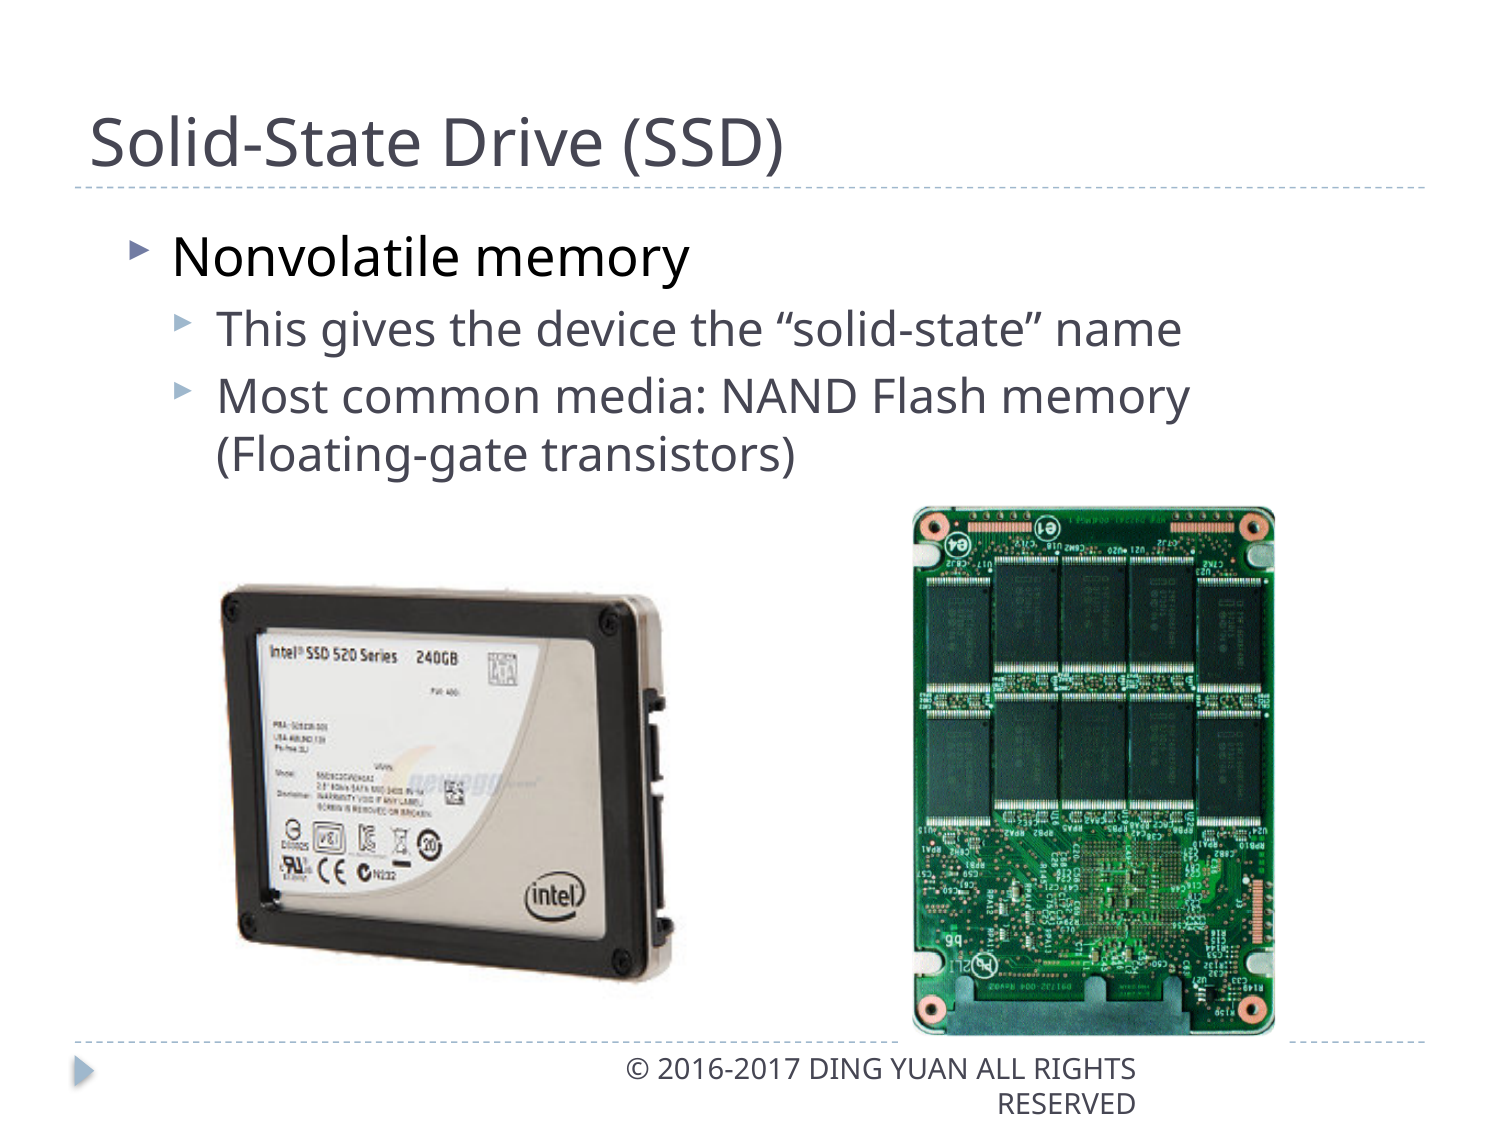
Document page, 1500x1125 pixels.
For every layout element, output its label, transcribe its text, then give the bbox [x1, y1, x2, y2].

picture [135, 548, 762, 1019]
footer © 2016-2017 DING YUAN ALL RIGHTS RESERVED [475, 1042, 1152, 1103]
picture [898, 487, 1286, 1045]
title Solid-State Drive (SSD) [75, 24, 1425, 188]
list Nonvolatile memory This gives the device the “solid-state” name Most common media: NAND Flash memory (Floating-gate transistors) [111, 215, 1353, 906]
